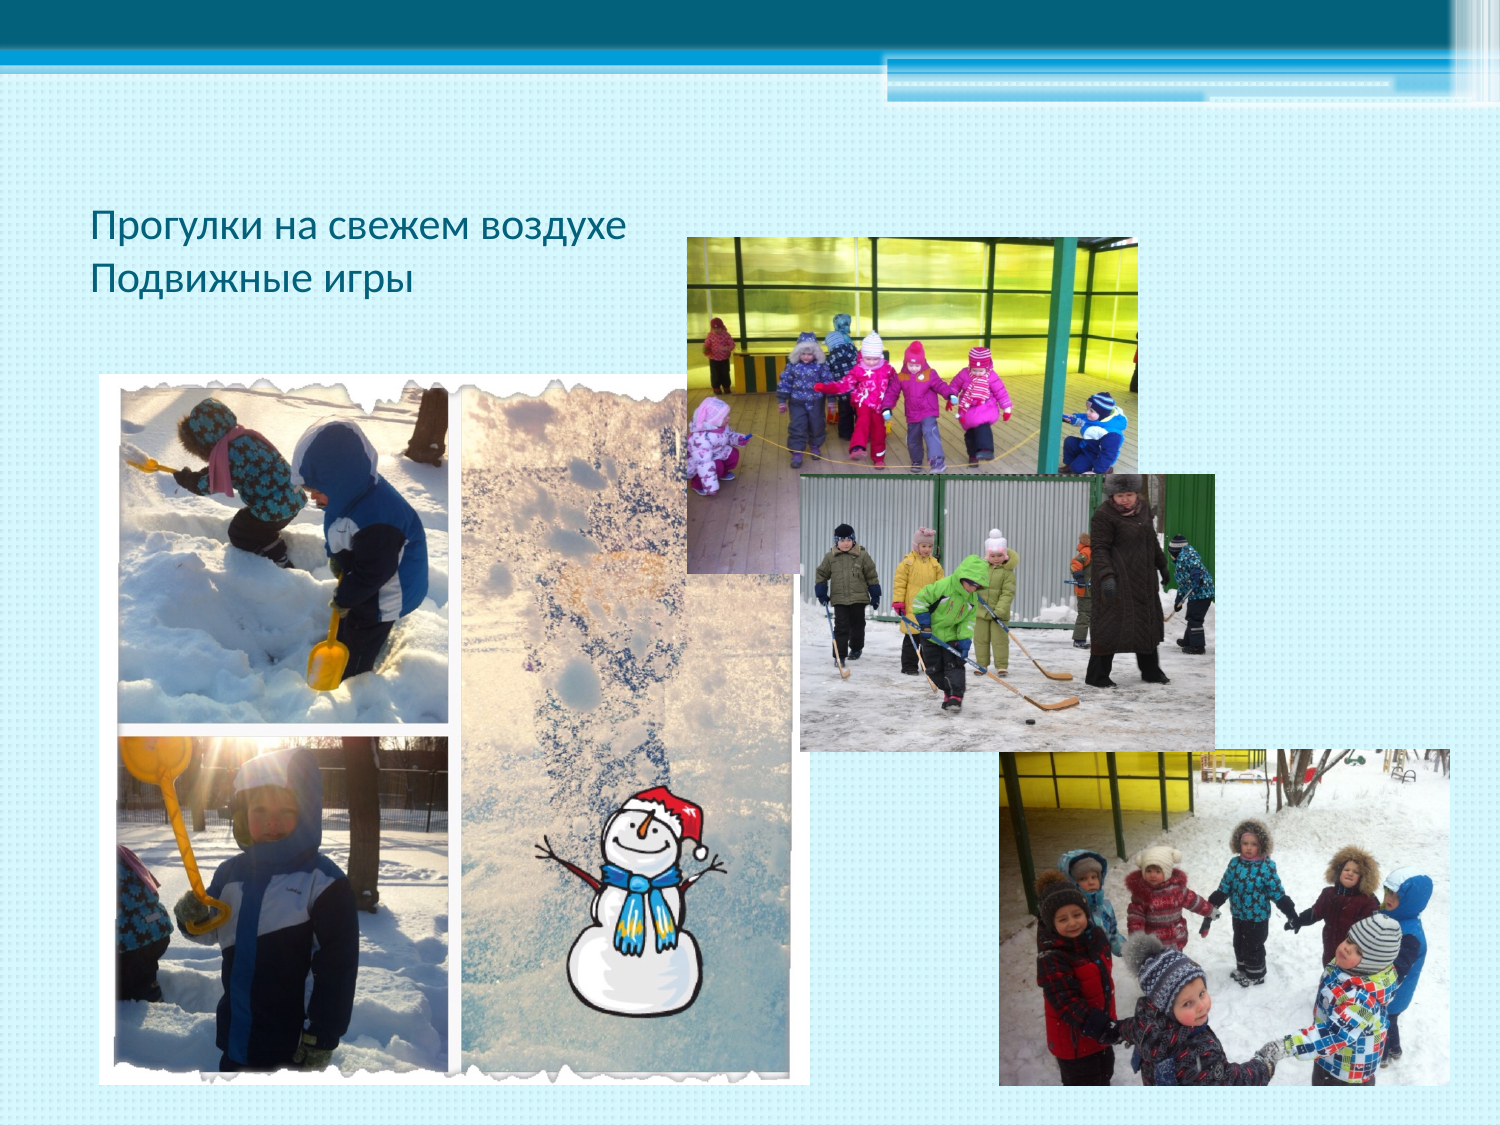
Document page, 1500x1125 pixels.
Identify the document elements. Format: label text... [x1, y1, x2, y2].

picture [999, 749, 1451, 1087]
picture [686, 237, 1138, 574]
picture [799, 474, 1216, 752]
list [99, 374, 810, 1085]
title Прогулки на свежем воздухе Подвижные игры [75, 187, 1425, 363]
